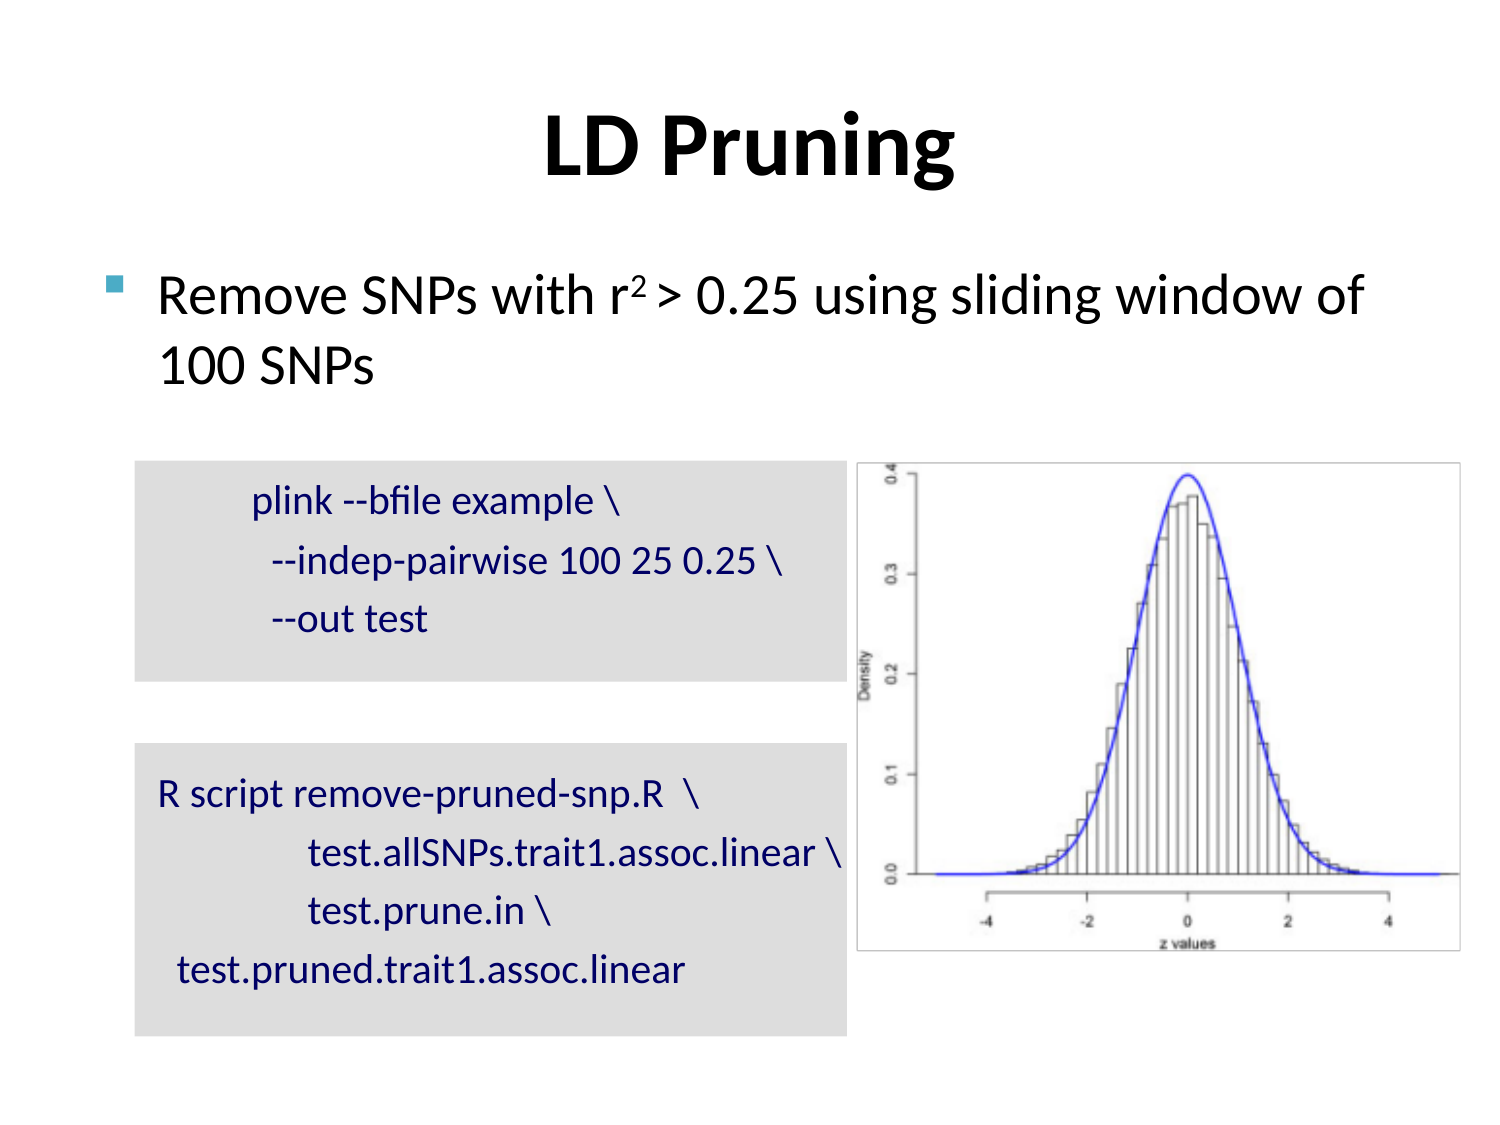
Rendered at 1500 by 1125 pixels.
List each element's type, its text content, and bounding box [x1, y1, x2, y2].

title LD Pruning [75, 45, 1425, 233]
list Remove SNPs with r2 > 0.25 using sliding window of 100 SNPs plink --bfile example \ --indep-pairwise 100 25 0.25 \ --out test R script remove-pruned-snp.R \ test.allSNPs.trait1.assoc.linear \ test.prune.in \ test.pruned.trait1.assoc.linear [86, 248, 1437, 1075]
picture [846, 423, 1461, 991]
